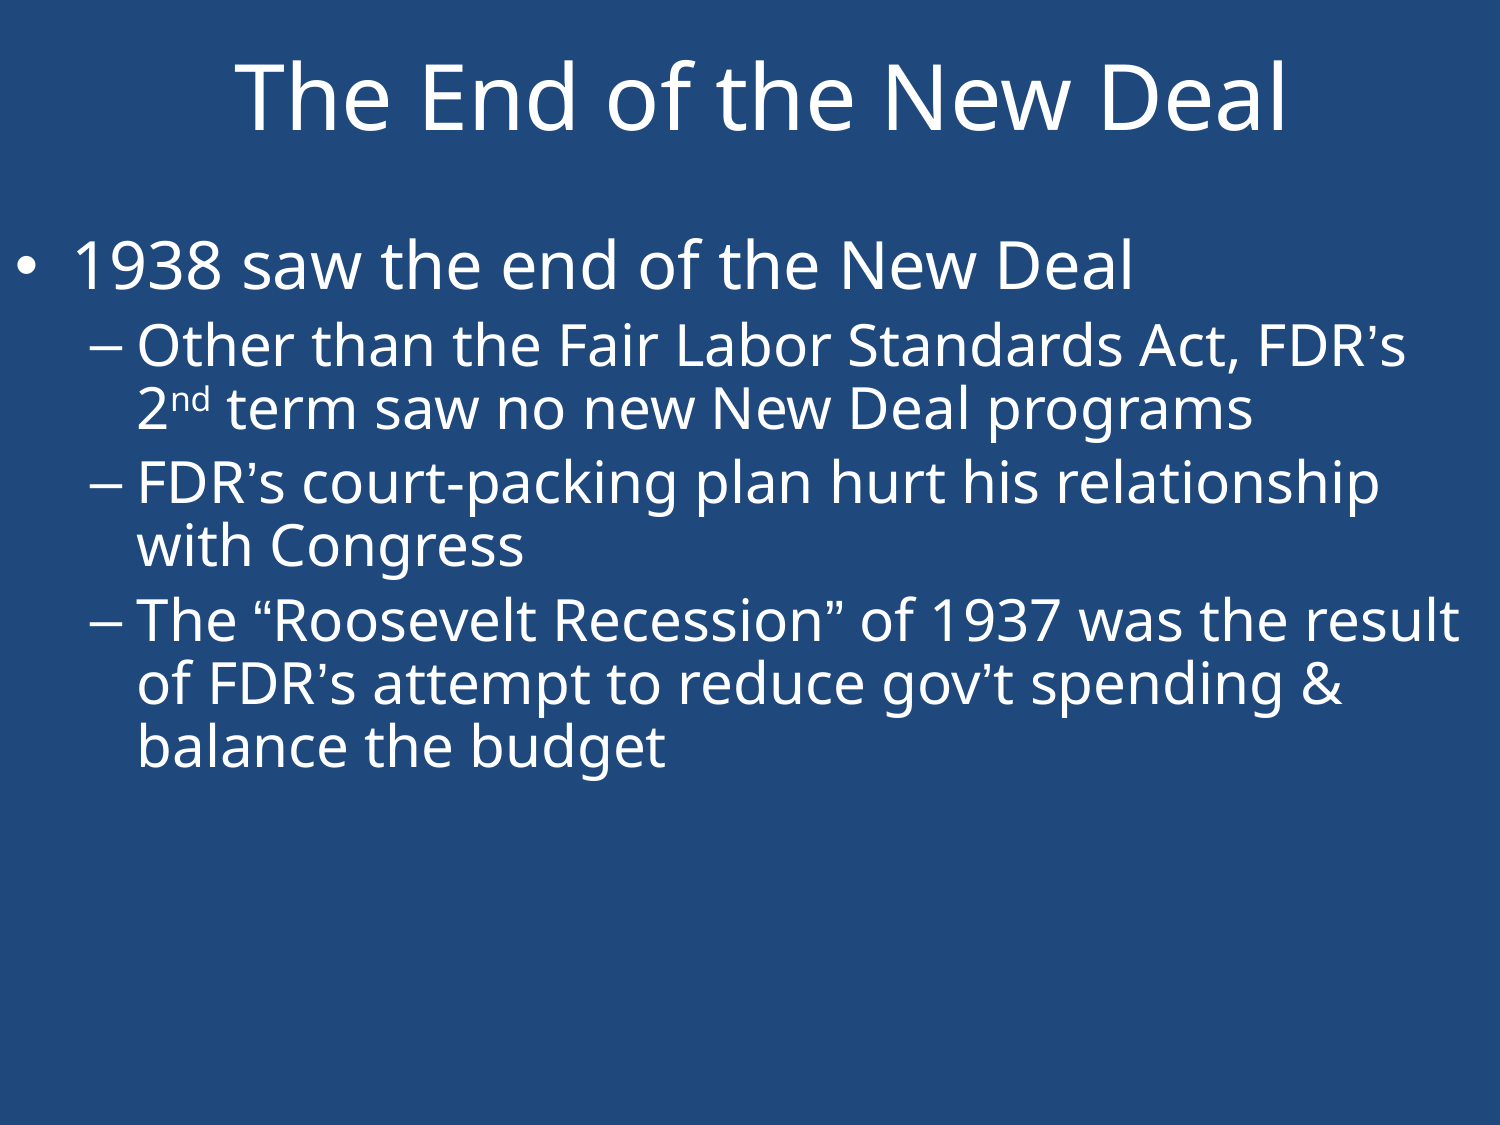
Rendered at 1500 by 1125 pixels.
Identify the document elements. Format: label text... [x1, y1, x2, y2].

title The End of the New Deal [62, 0, 1463, 188]
list 1938 saw the end of the New Deal Other than the Fair Labor Standards Act, FDR’s 2nd term saw no new New Deal programs FDR’s court-packing plan hurt his relationship with Congress The “Roosevelt Recession” of 1937 was the result of FDR’s attempt to reduce gov’t spending & balance the budget [0, 224, 1500, 1125]
